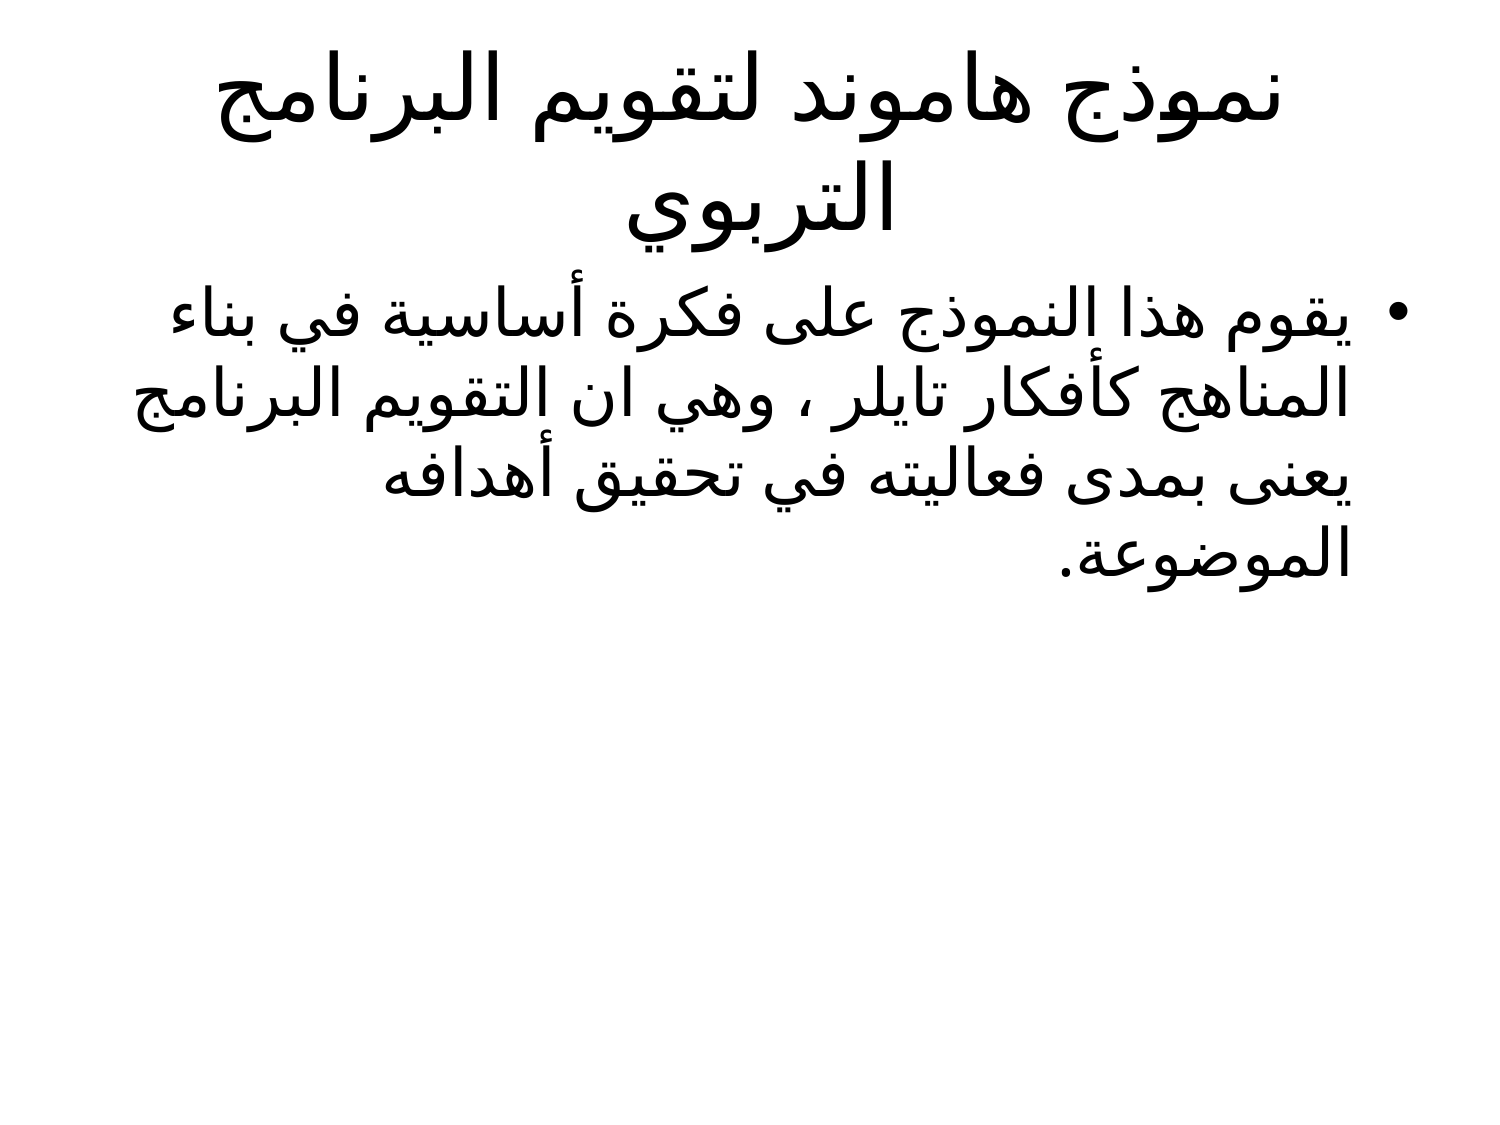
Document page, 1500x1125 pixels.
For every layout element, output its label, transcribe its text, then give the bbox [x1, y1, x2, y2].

list يقوم هذا النموذج على فكرة أساسية في بناء المناهج كأفكار تايلر ، وهي ان التقويم البرنامج يعنى بمدى فعاليته في تحقيق أهدافه الموضوعة. [75, 262, 1425, 1005]
title نموذج هاموند لتقويم البرنامج التربوي [75, 45, 1425, 233]
